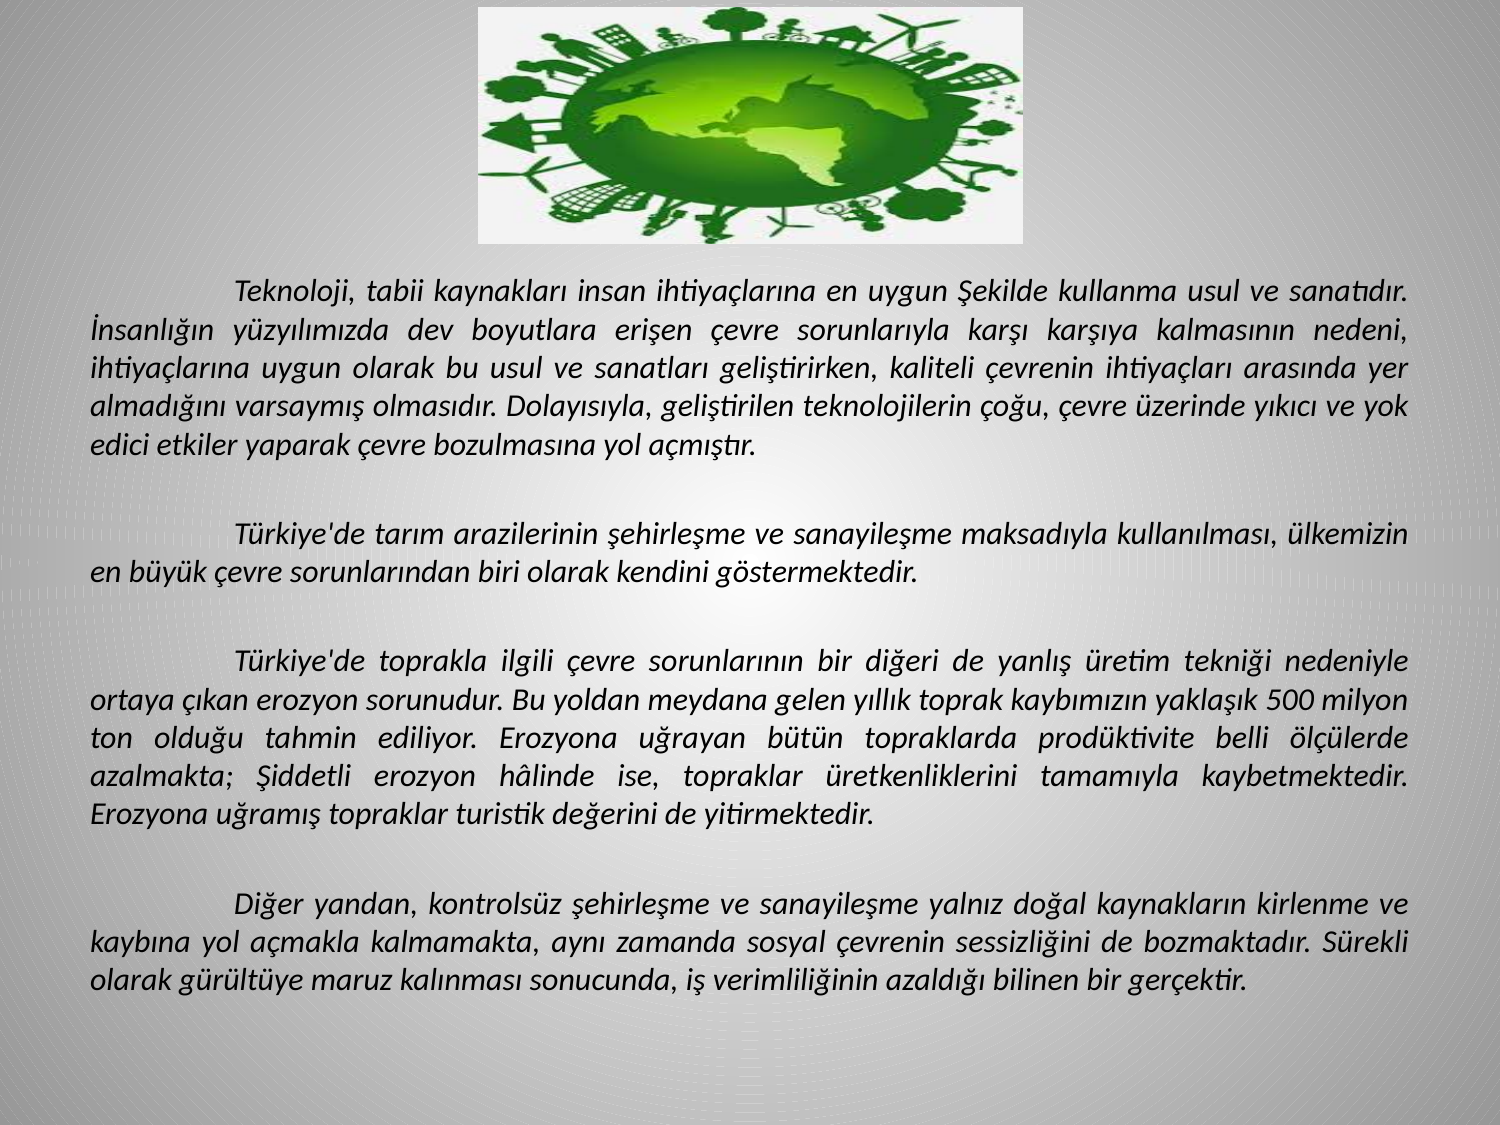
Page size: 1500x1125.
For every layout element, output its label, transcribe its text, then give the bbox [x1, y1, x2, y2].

list Teknoloji, tabii kaynakları insan ihtiyaçlarına en uygun Şekilde kullanma usul ve sanatıdır. İnsanlığın yüzyılımızda dev boyutlara erişen çevre sorunlarıyla karşı karşıya kalmasının nedeni, ihtiyaçlarına uygun olarak bu usul ve sanatları geliştirirken, kaliteli çevrenin ihtiyaçları arasında yer almadığını varsaymış olmasıdır. Dolayısıyla, geliştirilen teknolojilerin çoğu, çevre üzerinde yıkıcı ve yok edici etkiler yaparak çevre bozulmasına yol açmıştır. Türkiye'de tarım arazilerinin şehirleşme ve sanayileşme maksadıyla kullanılması, ülkemizin en büyük çevre sorunlarından biri olarak kendini göstermektedir. Türkiye'de toprakla ilgili çevre sorunlarının bir diğeri de yanlış üretim tekniği nedeniyle ortaya çıkan erozyon sorunudur. Bu yoldan meydana gelen yıllık toprak kaybımızın yaklaşık 500 milyon ton olduğu tahmin ediliyor. Erozyona uğrayan bütün topraklarda prodüktivite belli ölçülerde azalmakta; Şiddetli erozyon hâlinde ise, topraklar üretkenliklerini tamamıyla kaybetmektedir. Erozyona uğramış topraklar turistik değerini de yitirmektedir. Diğer yandan, kontrolsüz şehirleşme ve sanayileşme yalnız doğal kaynakların kirlenme ve kaybına yol açmakla kalmamakta, aynı zamanda sosyal çevrenin sessizliğini de bozmaktadır. Sürekli olarak gürültüye maruz kalınması sonucunda, iş verimliliğinin azaldığı bilinen bir gerçektir. [75, 262, 1425, 1005]
picture [478, 6, 1024, 244]
